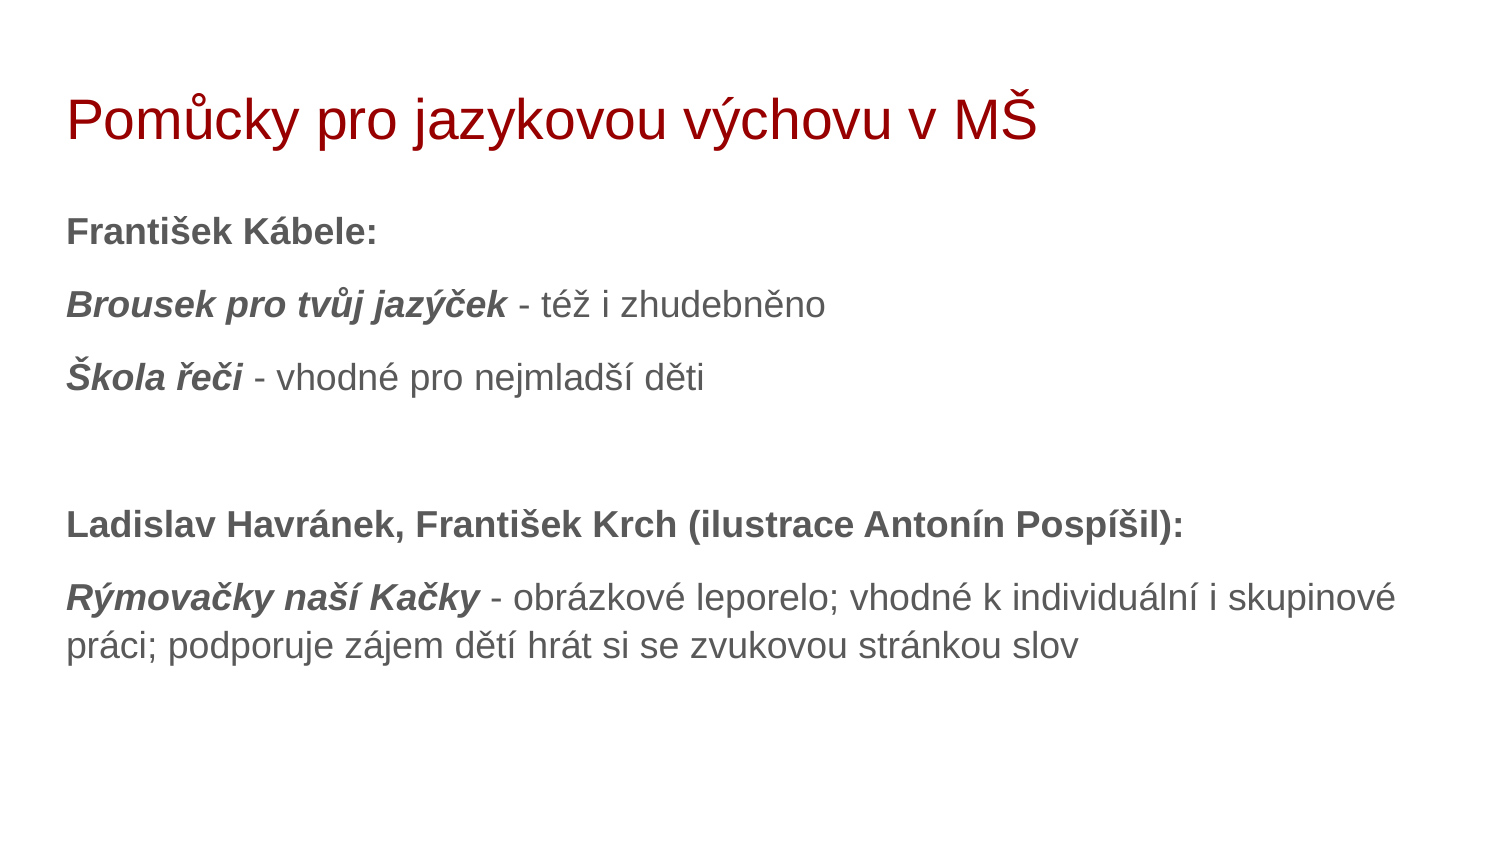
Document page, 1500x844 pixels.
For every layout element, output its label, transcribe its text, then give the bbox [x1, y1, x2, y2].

list František Kábele: Brousek pro tvůj jazýček - též i zhudebněno Škola řeči - vhodné pro nejmladší děti Ladislav Havránek, František Krch (ilustrace Antonín Pospíšil): Rýmovačky naší Kačky - obrázkové leporelo; vhodné k individuální i skupinové práci; podporuje zájem dětí hrát si se zvukovou stránkou slov [51, 189, 1449, 750]
title Pomůcky pro jazykovou výchovu v MŠ [51, 72, 1449, 167]
